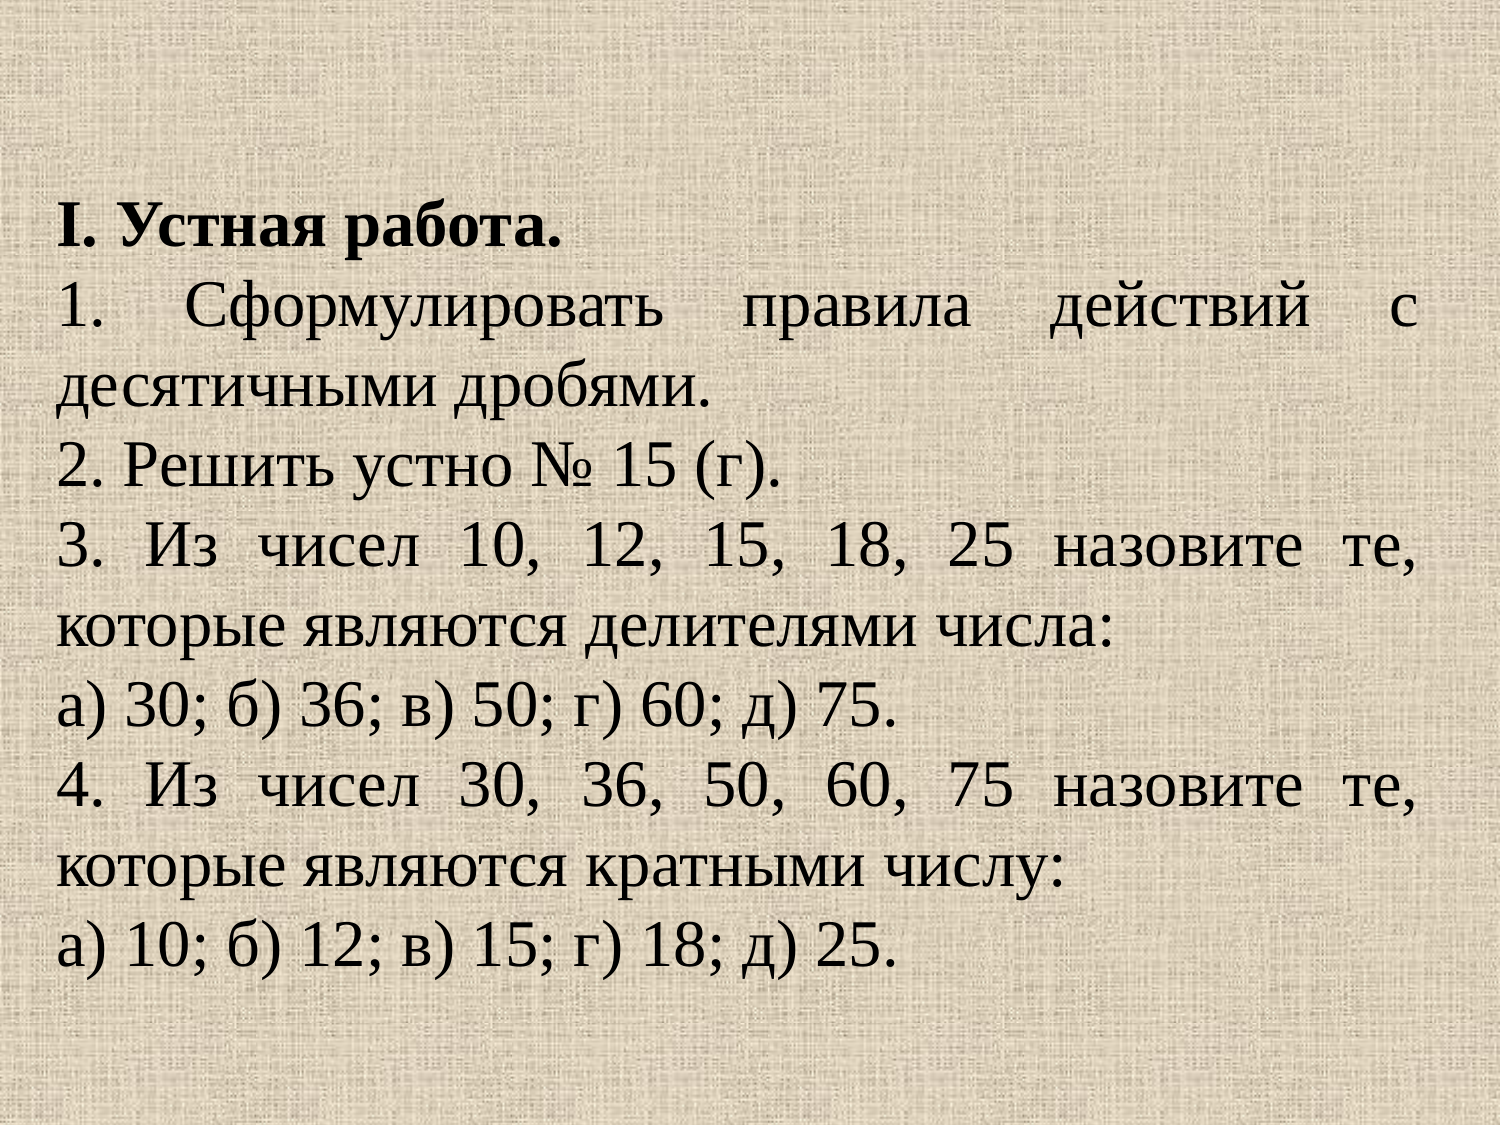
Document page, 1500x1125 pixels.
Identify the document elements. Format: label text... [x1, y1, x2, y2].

text_box I. Устная работа. 1. Сформулировать правила действий с десятичными дробями. 2. Решить устно № 15 (г). 3. Из чисел 10, 12, 15, 18, 25 назовите те, которые являются делителями числа: а) 30; б) 36; в) 50; г) 60; д) 75. 4. Из чисел 30, 36, 50, 60, 75 назовите те, которые являются кратными числу: а) 10; б) 12; в) 15; г) 18; д) 25. [41, 172, 1436, 987]
picture [0, 0, 1500, 1125]
